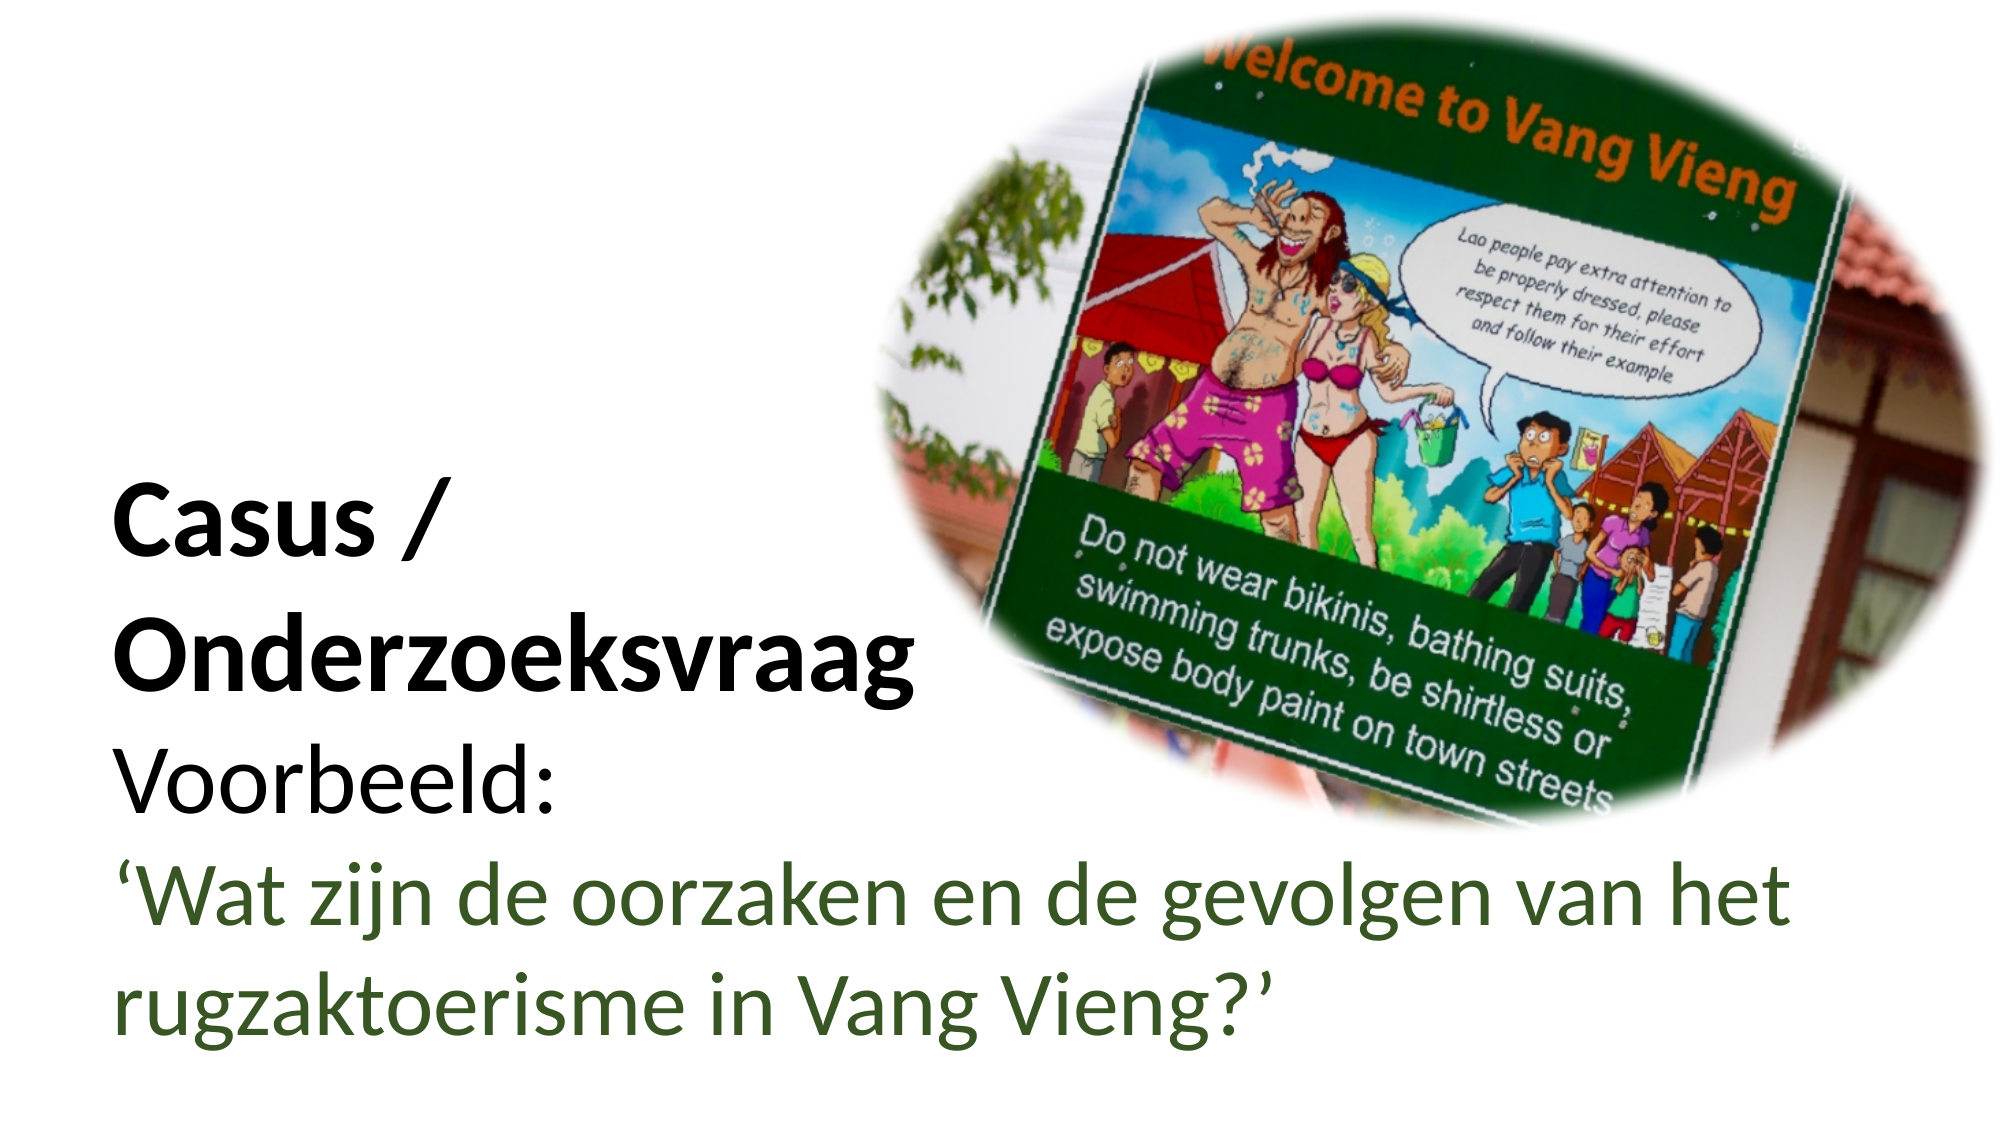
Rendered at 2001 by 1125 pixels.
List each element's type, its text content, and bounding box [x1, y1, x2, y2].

picture [867, 10, 2000, 834]
text_box Casus / Onderzoeksvraag Voorbeeld: ‘Wat zijn de oorzaken en de gevolgen van het rugzaktoerisme in Vang Vieng?’ [97, 436, 2000, 1062]
